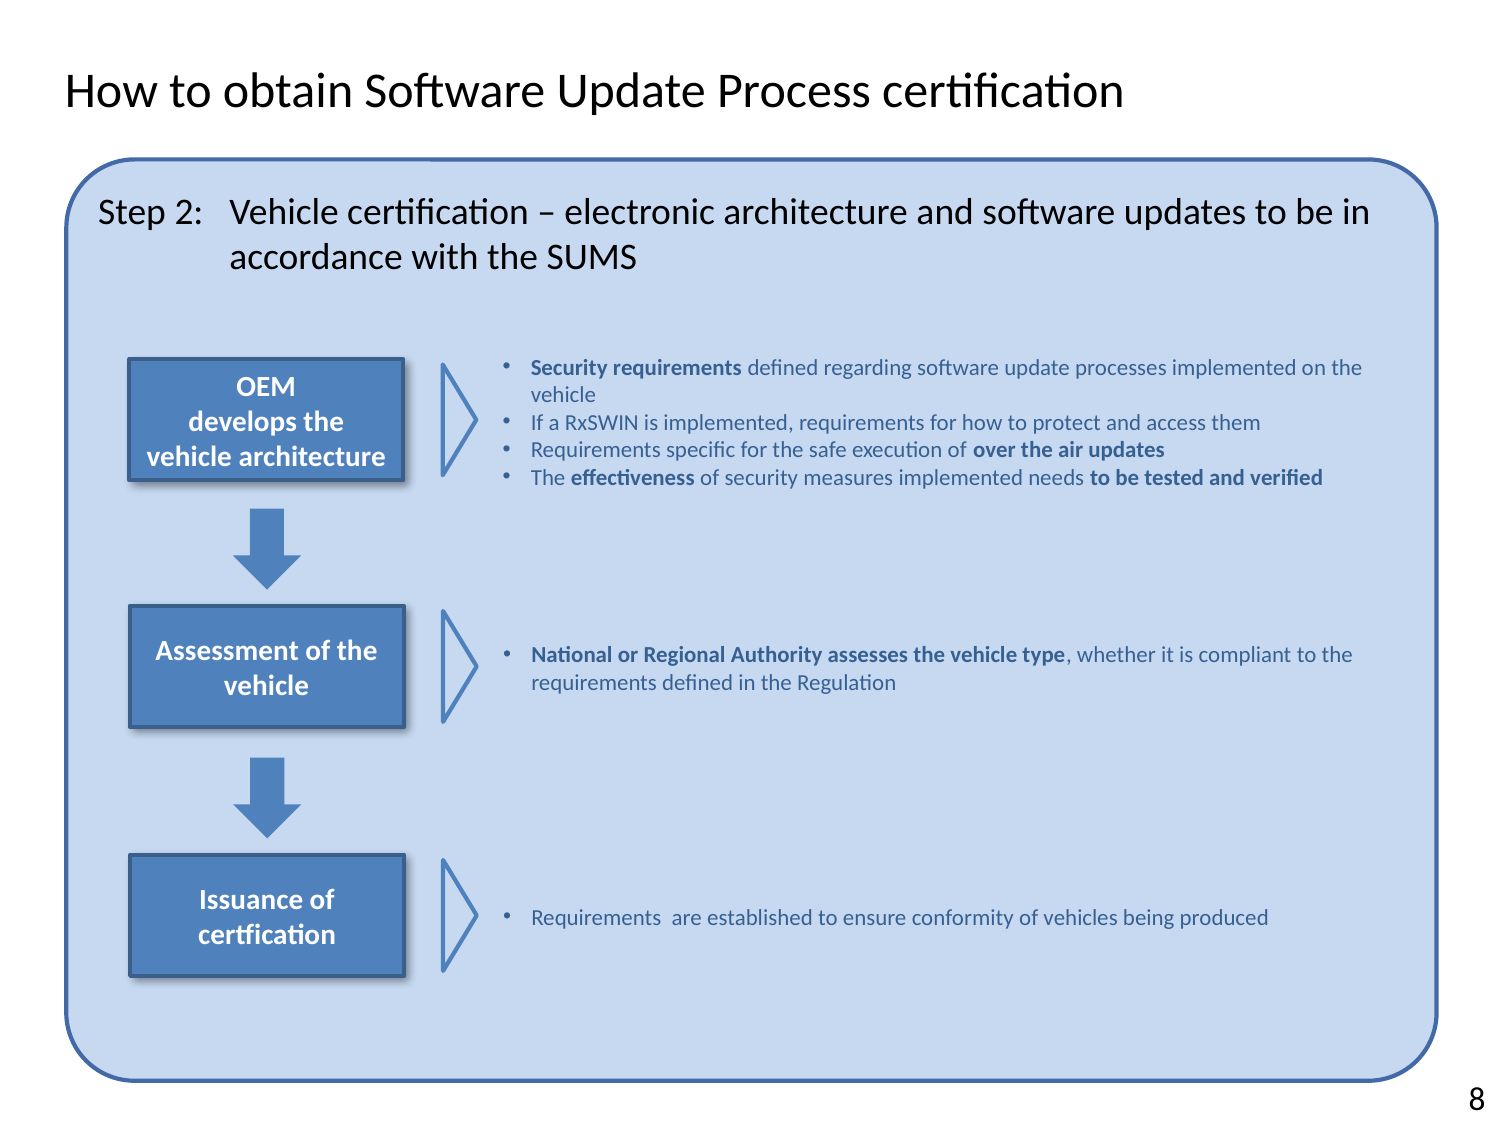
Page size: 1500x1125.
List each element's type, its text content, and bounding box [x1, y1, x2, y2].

text_box [440, 362, 479, 478]
text_box Issuance of certfication [128, 853, 406, 978]
text_box [231, 755, 304, 841]
text_box OEM develops the vehicle architecture [127, 357, 405, 482]
text_box [440, 609, 479, 724]
text_box National or Regional Authority assesses the vehicle type, whether it is compliant to the requirements defined in the Regulation [488, 632, 1385, 703]
text_box [230, 506, 303, 592]
text_box Security requirements defined regarding software update processes implemented on the vehicle If a RxSWIN is implemented, requirements for how to protect and access them Requirements specific for the safe execution of over the air updates The effectiveness of security measures implemented needs to be tested and verified [488, 345, 1384, 498]
text_box [440, 857, 479, 973]
text_box Step 2: Vehicle certification – electronic architecture and software updates to be in accordance with the SUMS [64, 157, 1439, 1083]
text_box Assessment of the vehicle [128, 604, 406, 729]
text_box Requirements are established to ensure conformity of vehicles being produced [488, 895, 1385, 938]
text_box How to obtain Software Update Process certification [50, 49, 1425, 125]
